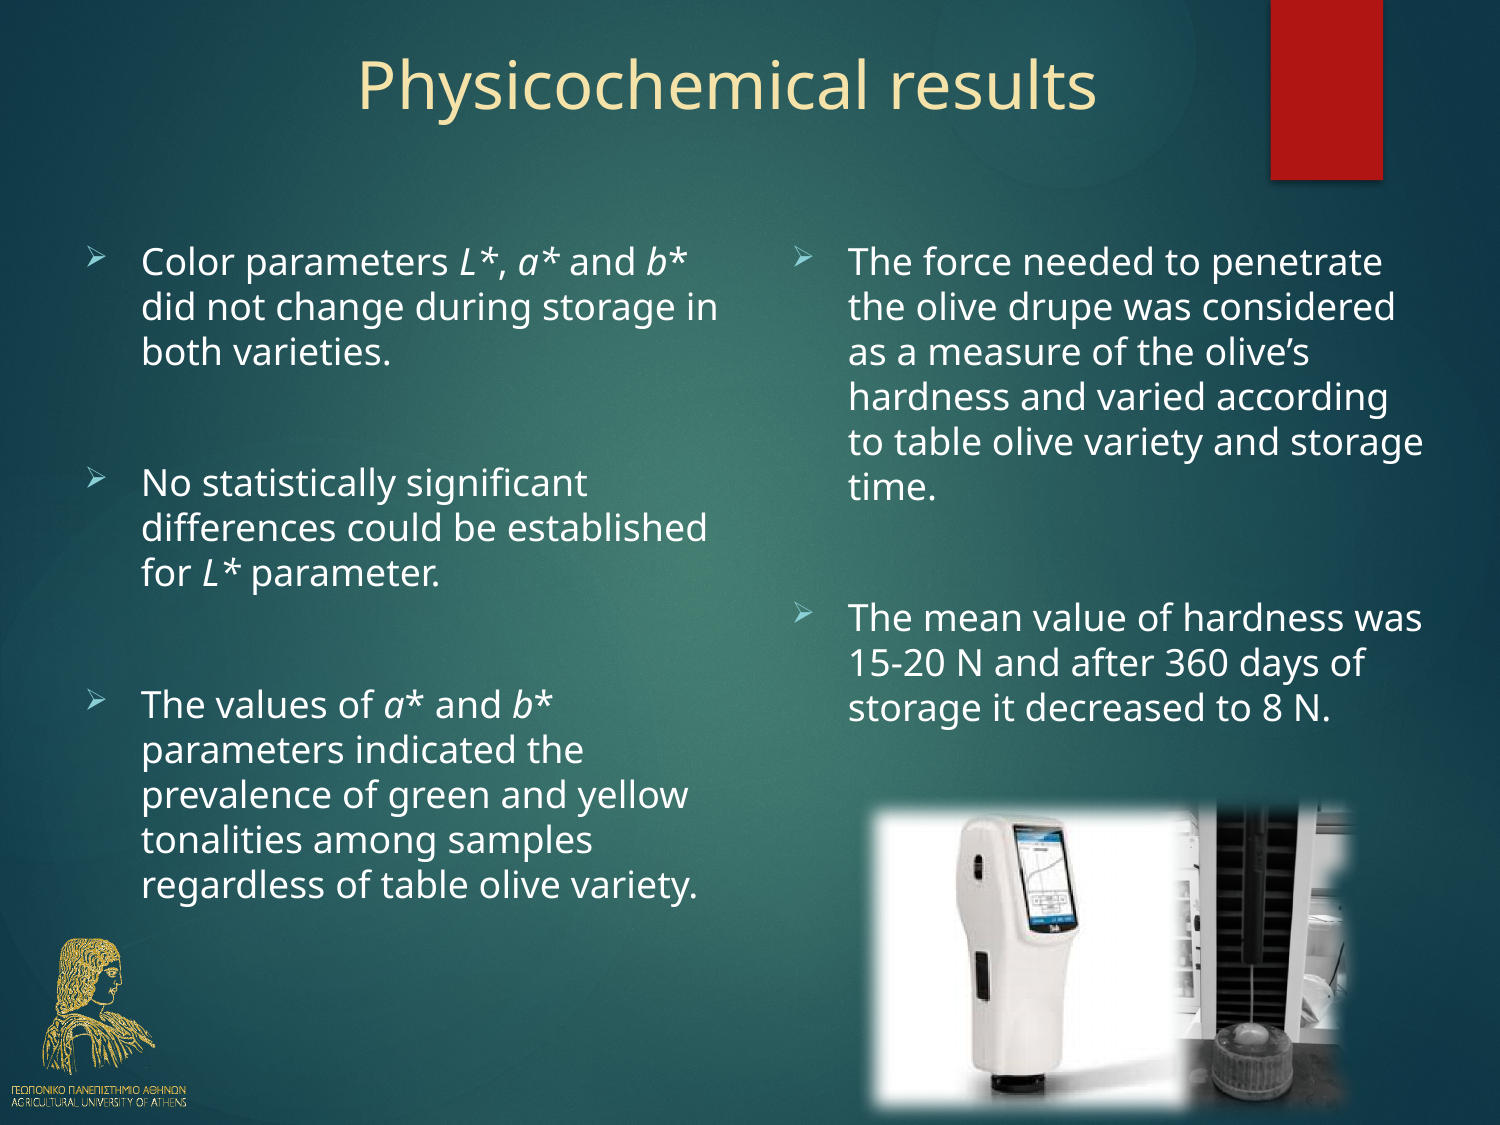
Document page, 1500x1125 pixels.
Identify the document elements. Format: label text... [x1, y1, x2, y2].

title Physicochemical results [285, 35, 1206, 141]
list The force needed to penetrate the olive drupe was considered as a measure of the olive’s hardness and varied according to table olive variety and storage time. The mean value of hardness was 15-20 N and after 360 days of storage it decreased to 8 N. [776, 230, 1442, 944]
list Color parameters L*, a* and b* did not change during storage in both varieties. No statistically significant differences could be established for L* parameter. The values of a* and b* parameters indicated the prevalence of green and yellow tonalities among samples regardless of table olive variety. [69, 230, 746, 944]
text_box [855, 793, 1363, 1125]
picture [0, 920, 204, 1125]
